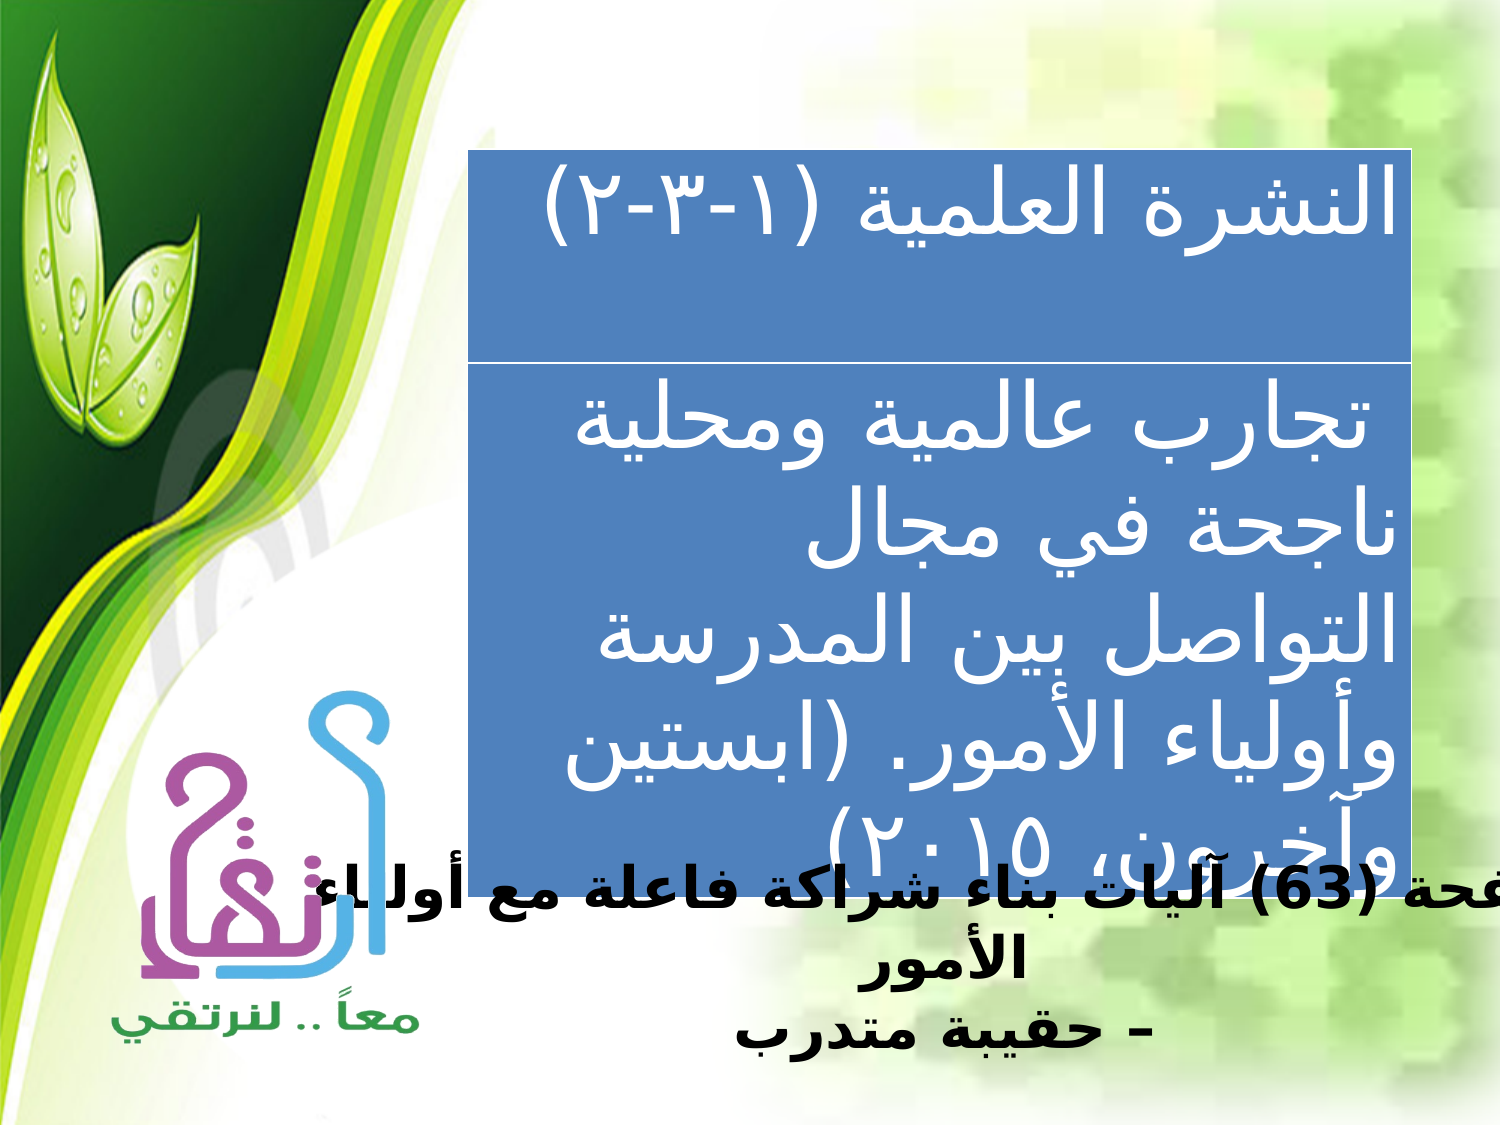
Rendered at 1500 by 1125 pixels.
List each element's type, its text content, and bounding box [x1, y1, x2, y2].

picture [0, 0, 1500, 1125]
table_cell تجارب عالمية ومحلية ناجحة في مجال التواصل بين المدرسة وأولياء الأمور. (ابستين وآخرون، ٢٠١٥) [468, 364, 1411, 843]
table_header النشرة العلمية (١-٣-٢) [468, 150, 1411, 362]
text_box صفحة (63) آليات بناء شراكة فاعلة مع أولياء الأمور – حقيبة متدرب [265, 843, 1500, 1068]
